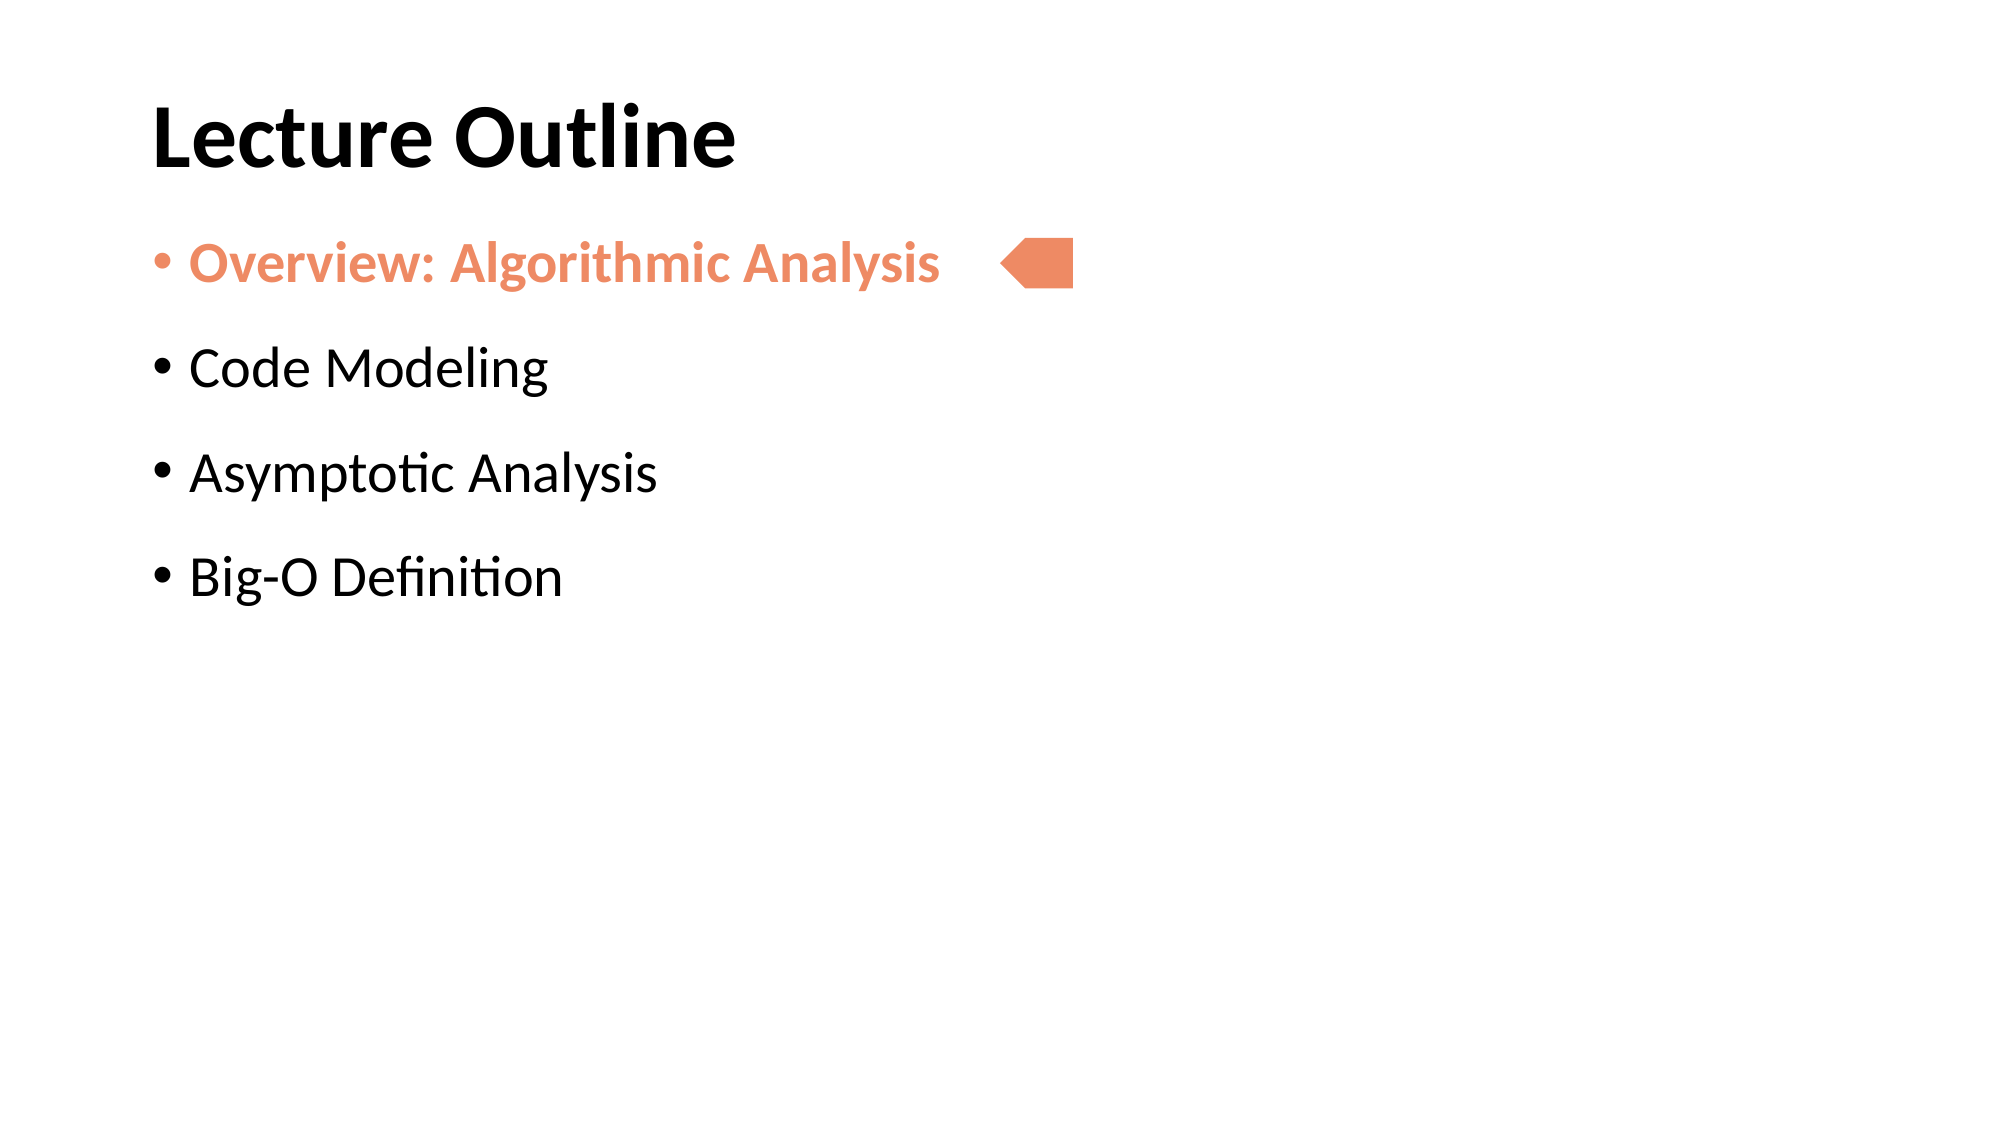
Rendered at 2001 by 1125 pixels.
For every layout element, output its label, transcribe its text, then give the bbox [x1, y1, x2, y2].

list Overview: Algorithmic Analysis Code Modeling Asymptotic Analysis Big-O Definition [137, 224, 1863, 1014]
title Lecture Outline [137, 74, 1863, 200]
text_box [998, 236, 1075, 290]
